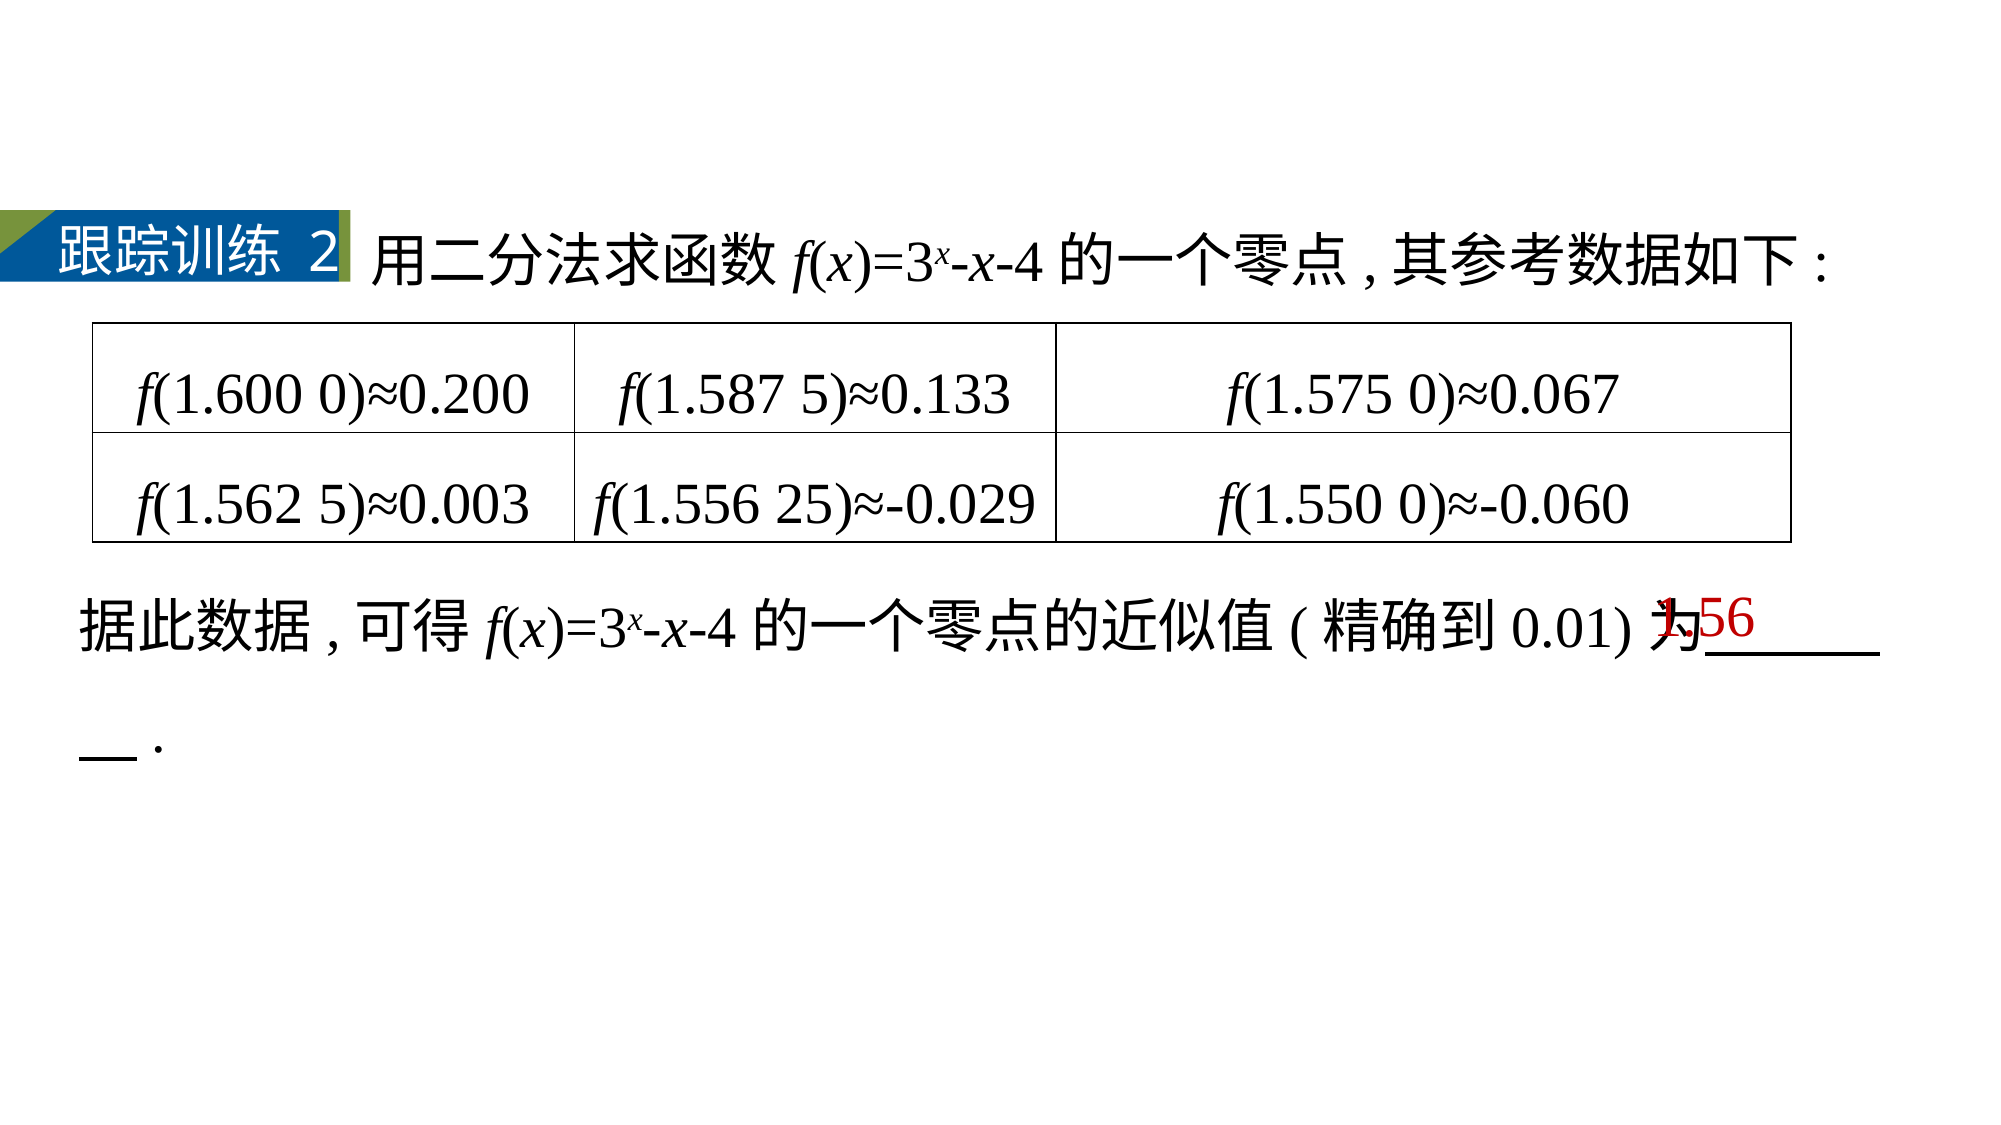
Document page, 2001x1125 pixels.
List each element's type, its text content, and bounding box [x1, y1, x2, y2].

text_box 1.56 [1638, 571, 1771, 656]
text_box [0, 207, 363, 292]
text_box 用二分法求函数f(x)=3x-x-4的一个零点,其参考数据如下: [64, 181, 1934, 301]
text_box 据此数据,可得f(x)=3x-x-4的一个零点的近似值(精确到0.01)为 . [64, 547, 1934, 772]
table_cell f(1.562 5)≈0.003 [93, 433, 574, 541]
table_header f(1.575 0)≈0.067 [1057, 324, 1790, 432]
table_header f(1.587 5)≈0.133 [575, 324, 1055, 432]
table_cell f(1.550 0)≈-0.060 [1057, 433, 1790, 541]
table_cell f(1.556 25)≈-0.029 [575, 433, 1055, 541]
table_header f(1.600 0)≈0.200 [93, 324, 574, 432]
